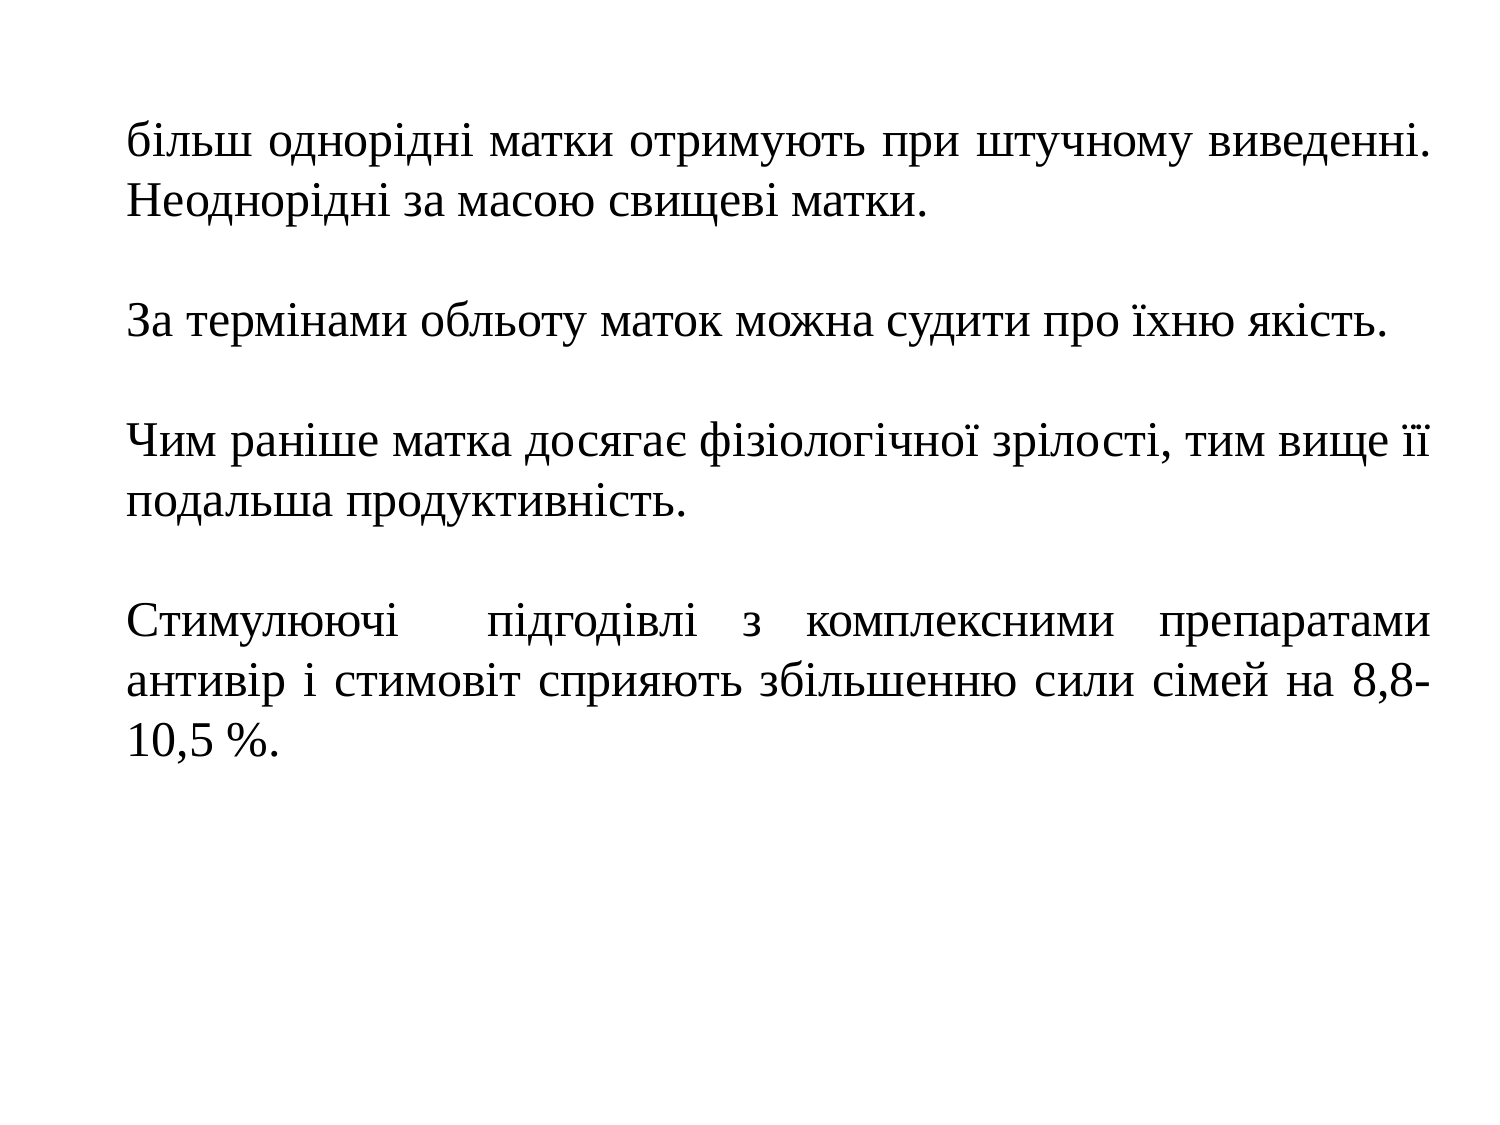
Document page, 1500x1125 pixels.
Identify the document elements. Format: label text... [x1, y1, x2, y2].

text_box більш однорідні матки отримують при штучному виведенні. Неоднорідні за масою свищеві матки. За термінами обльоту маток можна судити про їхню якість. Чим раніше матка досягає фізіологічної зрілості, тим вище її подальша продуктивність. Стимулюючі підгодівлі з комплексними препаратами антивір і стимовіт сприяють збільшенню сили сімей на 8,8-10,5 %. [112, 98, 1447, 774]
